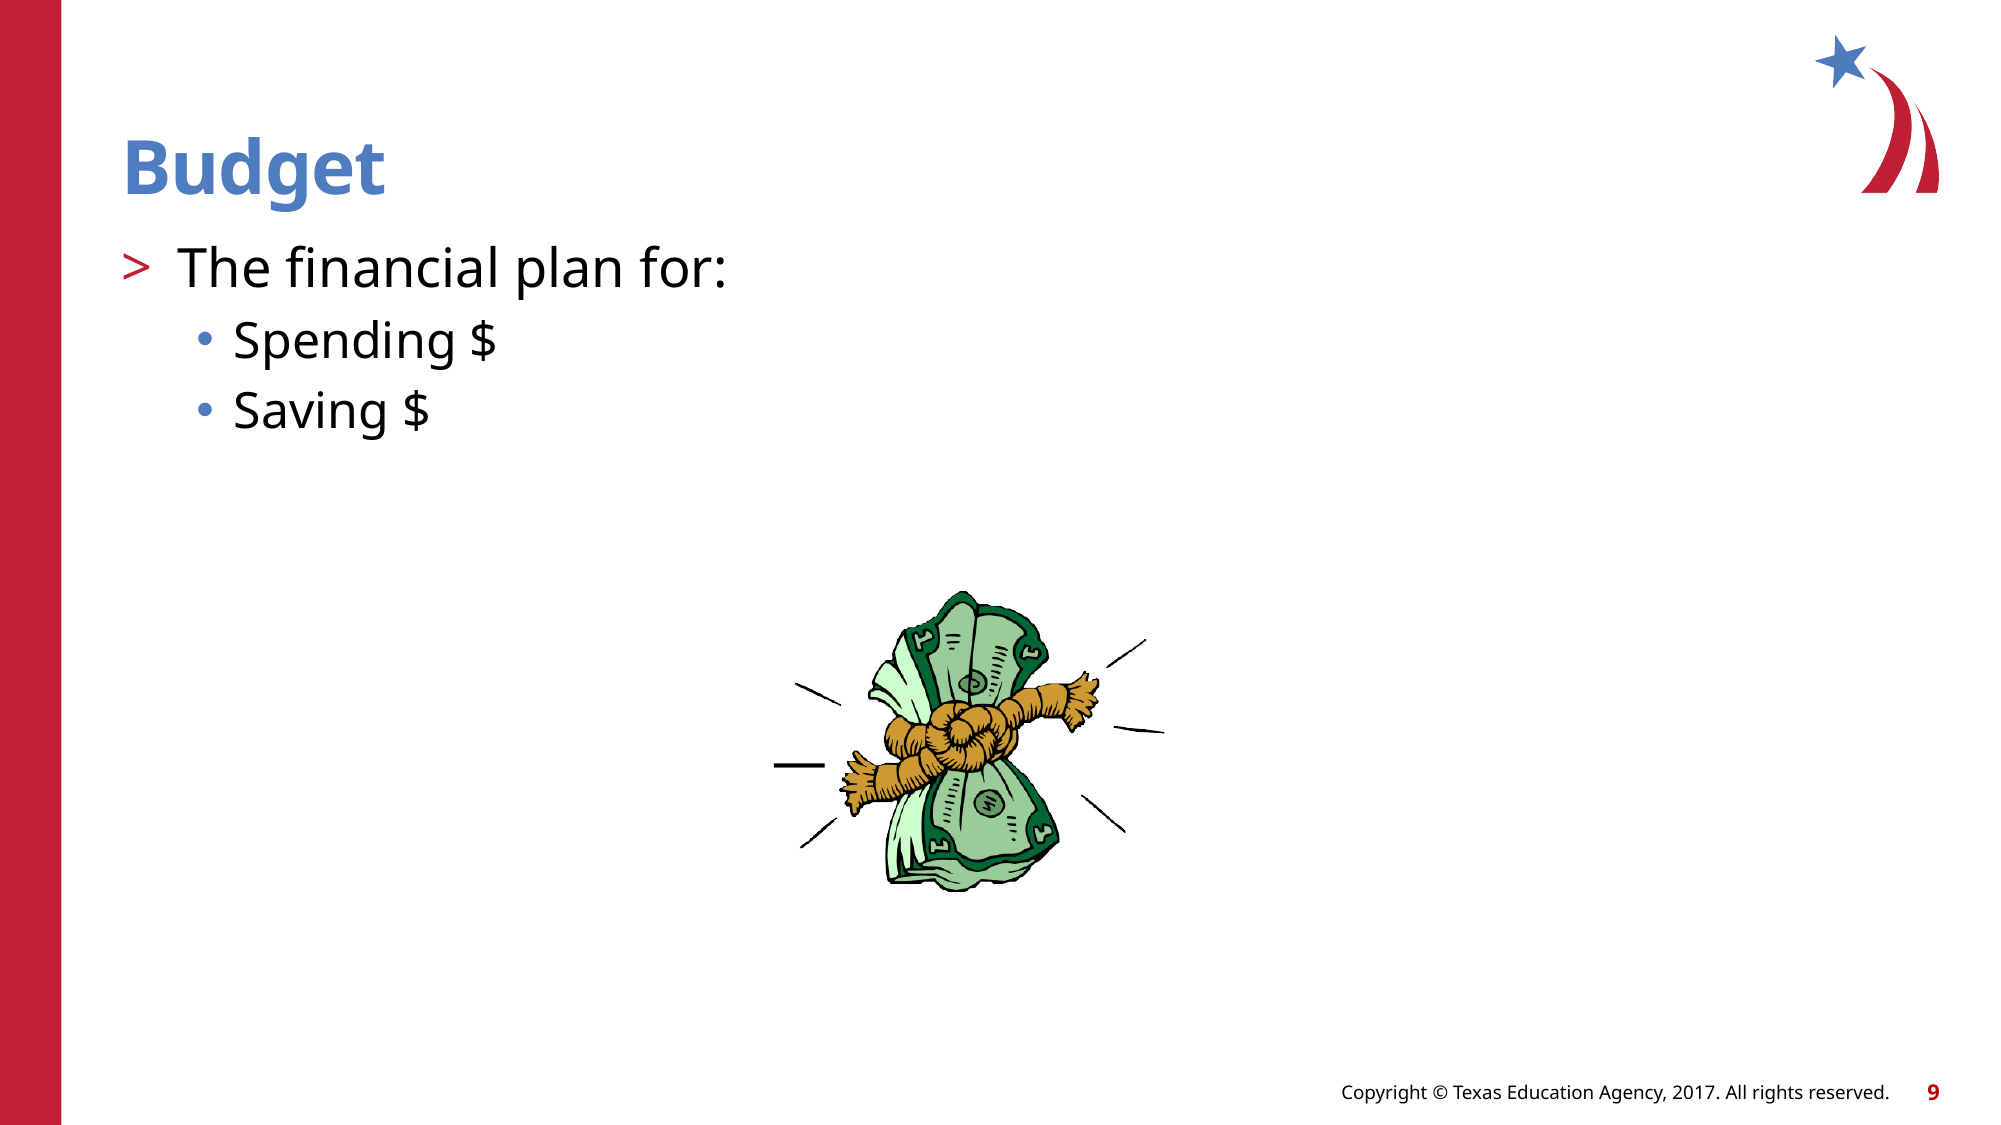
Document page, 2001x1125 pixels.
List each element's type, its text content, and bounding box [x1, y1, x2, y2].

text_box [773, 591, 1165, 892]
list The financial plan for: Spending $ Saving $ [121, 233, 1884, 1010]
title Budget [121, 66, 1772, 211]
picture [1814, 34, 1939, 193]
